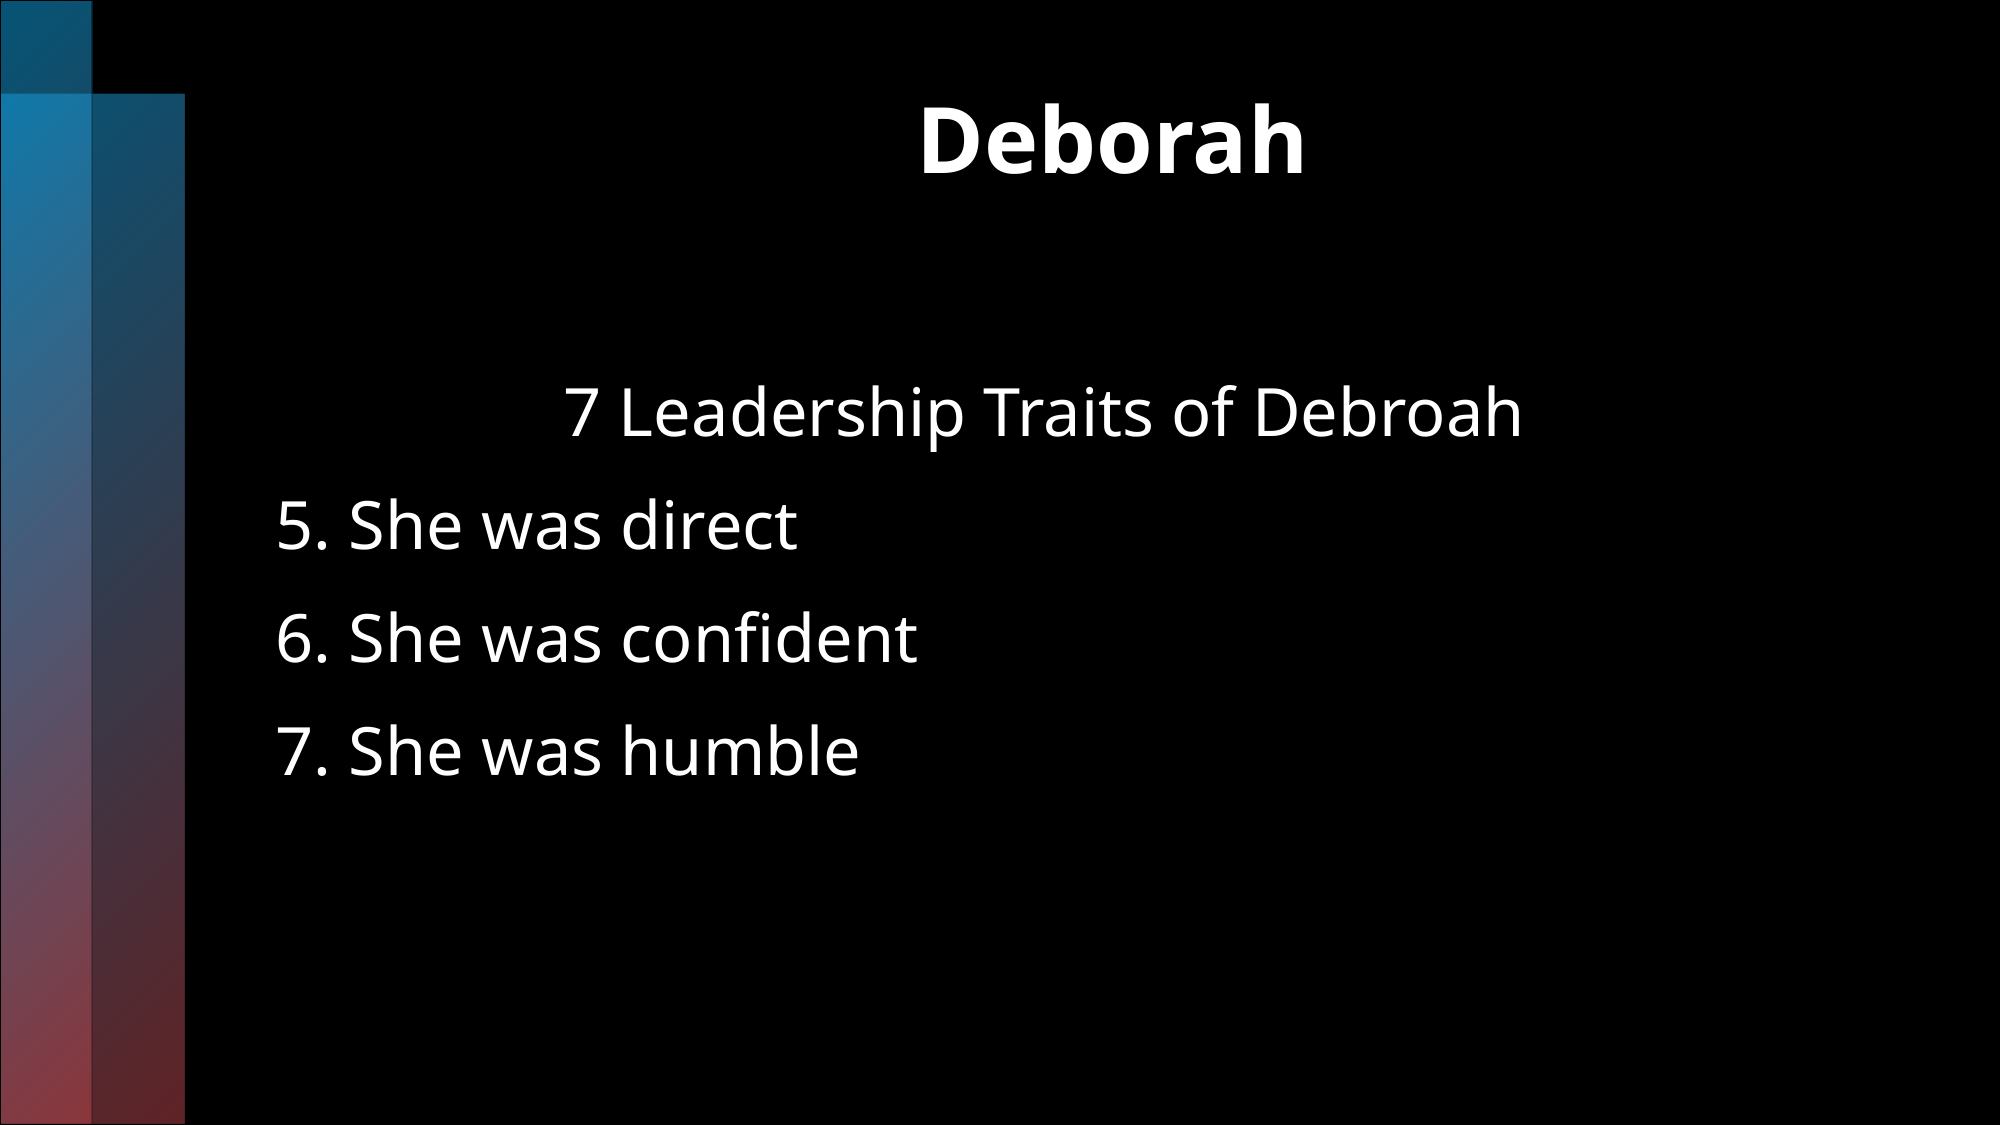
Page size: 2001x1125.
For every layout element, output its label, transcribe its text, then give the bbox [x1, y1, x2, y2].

title Deborah [260, 74, 1817, 329]
list 7 Leadership Traits of Debroah 5. She was direct 6. She was confident 7. She was humble [260, 354, 1817, 999]
